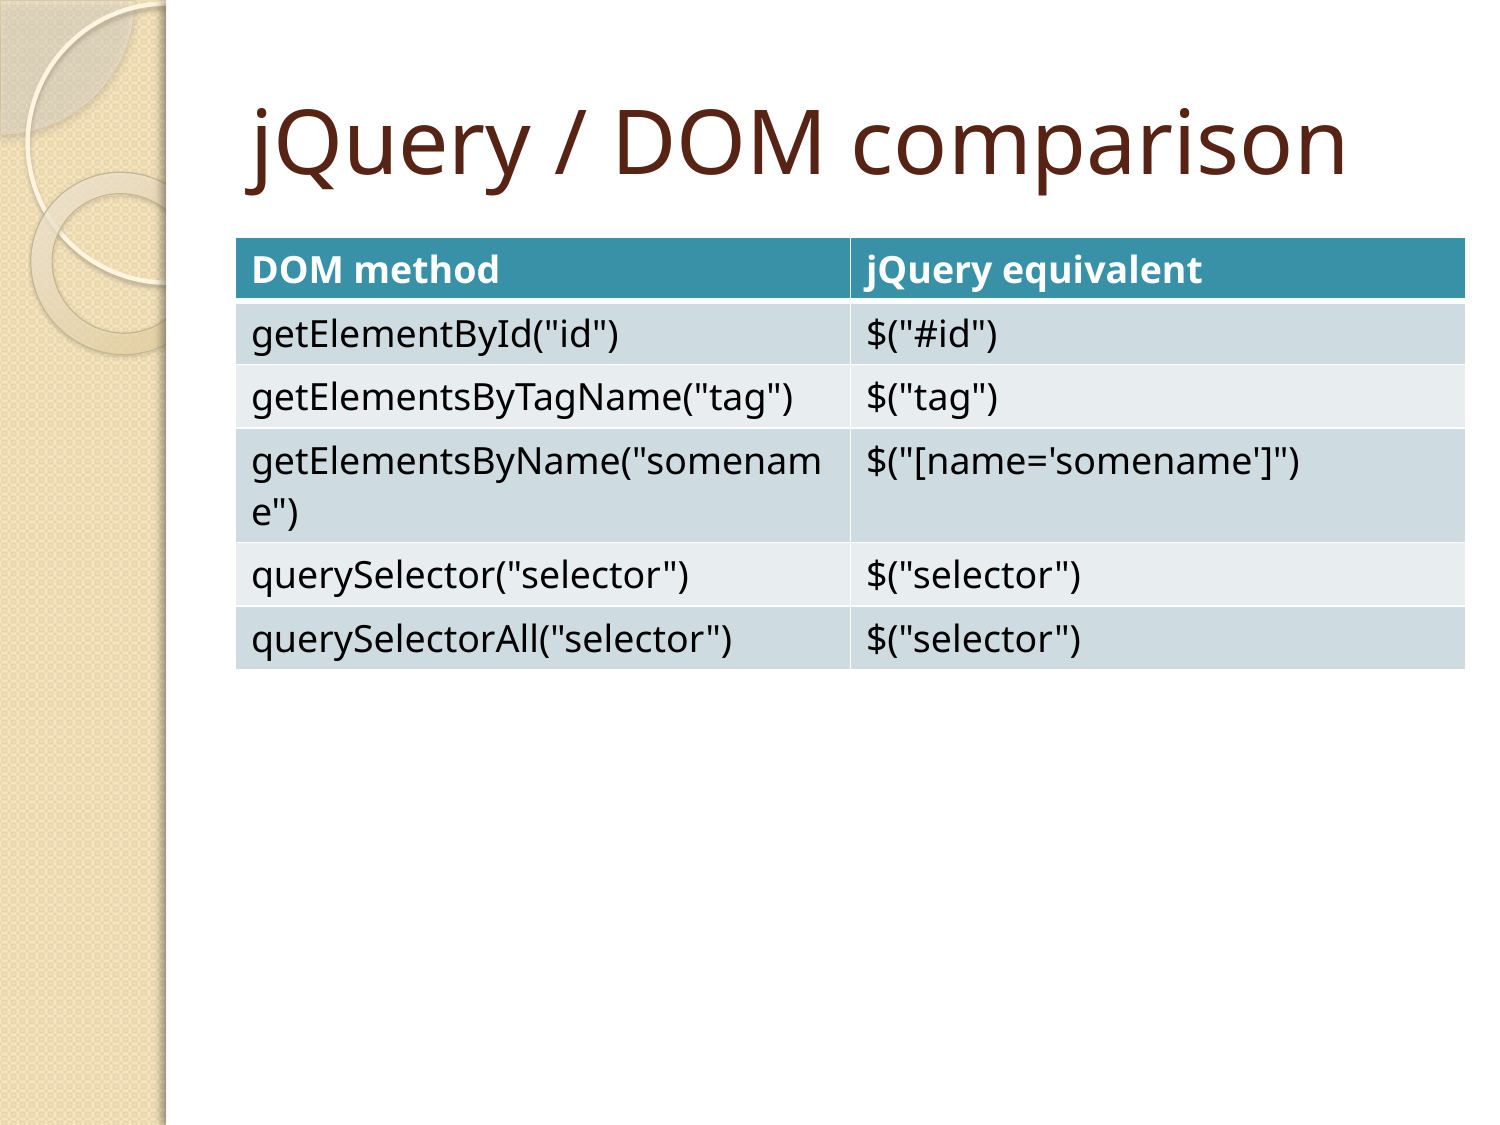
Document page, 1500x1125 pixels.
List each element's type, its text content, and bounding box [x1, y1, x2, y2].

table_cell $("#id") [851, 304, 1465, 364]
table_header DOM method [236, 238, 850, 298]
table_cell $("tag") [851, 365, 1465, 427]
table_cell $("[name='somename']") [851, 429, 1465, 542]
table_cell getElementsByName("somename") [236, 429, 850, 542]
title jQuery / DOM comparison [235, 45, 1466, 233]
table_cell $("selector") [851, 607, 1465, 669]
table_cell getElementById("id") [236, 304, 850, 364]
table_cell $("selector") [851, 543, 1465, 605]
table_header jQuery equivalent [851, 238, 1465, 298]
table_cell querySelector("selector") [236, 543, 850, 605]
table_cell querySelectorAll("selector") [236, 607, 850, 669]
table_cell getElementsByTagName("tag") [236, 365, 850, 427]
